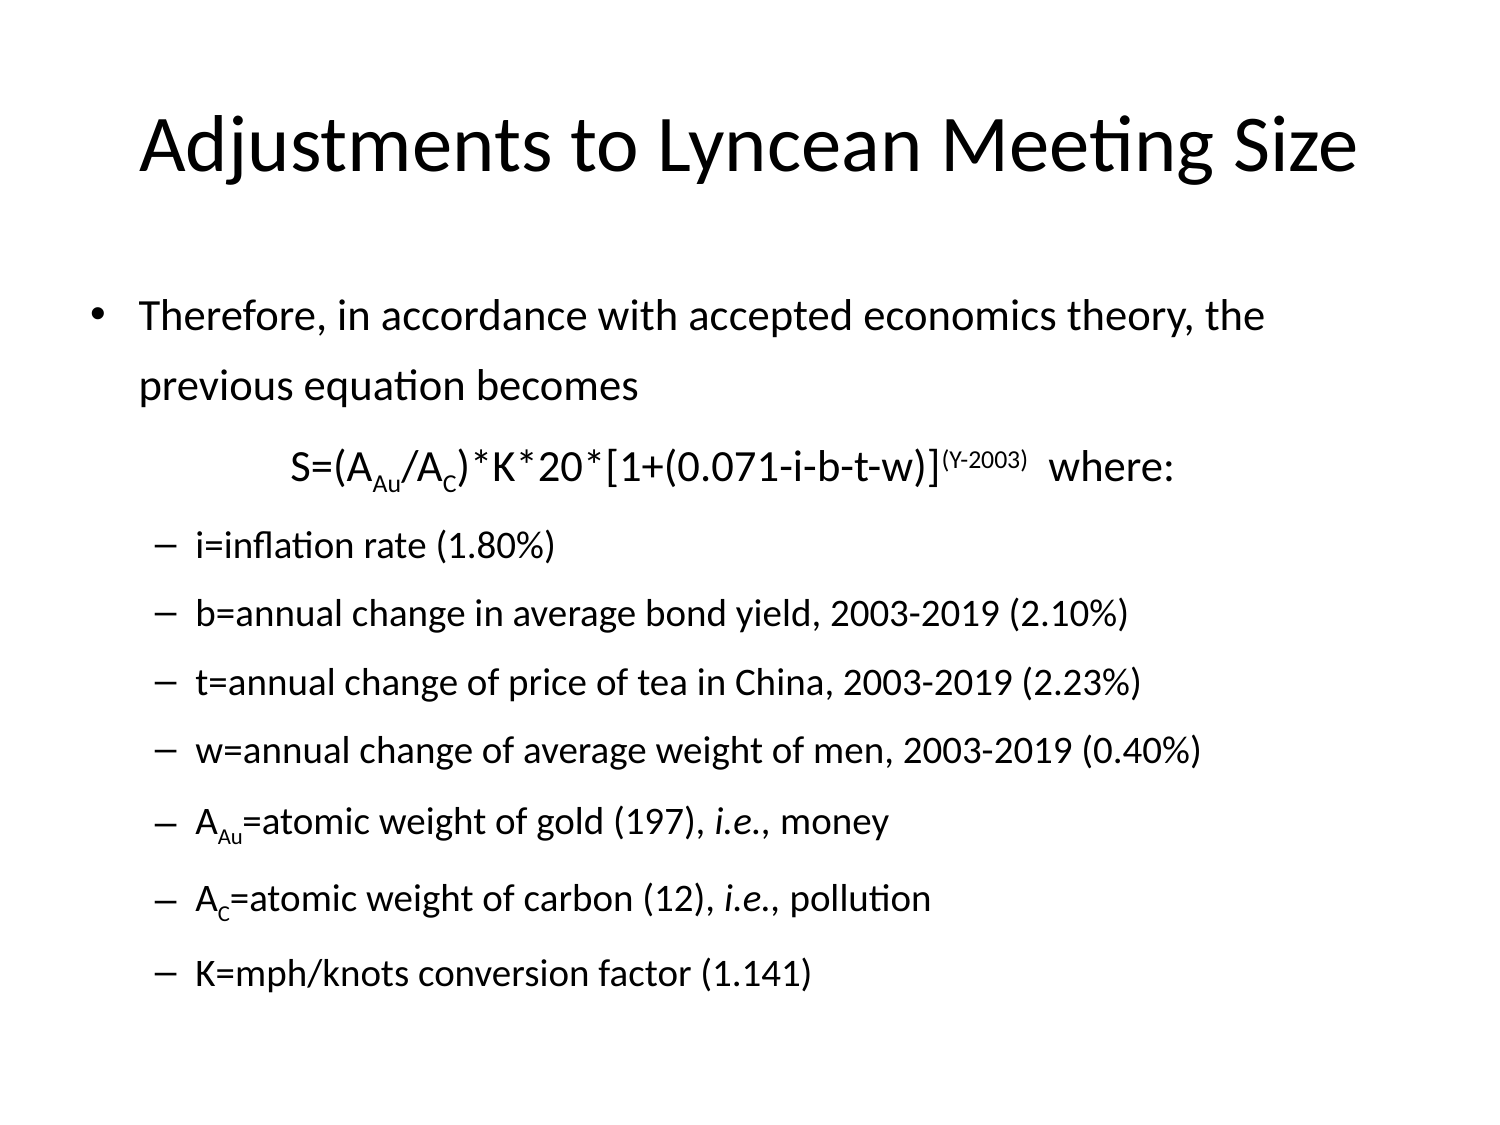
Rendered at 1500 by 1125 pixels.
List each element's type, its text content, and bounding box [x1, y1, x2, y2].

title Adjustments to Lyncean Meeting Size [75, 45, 1425, 233]
list Therefore, in accordance with accepted economics theory, the previous equation becomes S=(AAu/AC)*K*20*[1+(0.071-i-b-t-w)](Y-2003) where: i=inflation rate (1.80%) b=annual change in average bond yield, 2003-2019 (2.10%) t=annual change of price of tea in China, 2003-2019 (2.23%) w=annual change of average weight of men, 2003-2019 (0.40%) AAu=atomic weight of gold (197), i.e., money AC=atomic weight of carbon (12), i.e., pollution K=mph/knots conversion factor (1.141) [75, 262, 1425, 1005]
